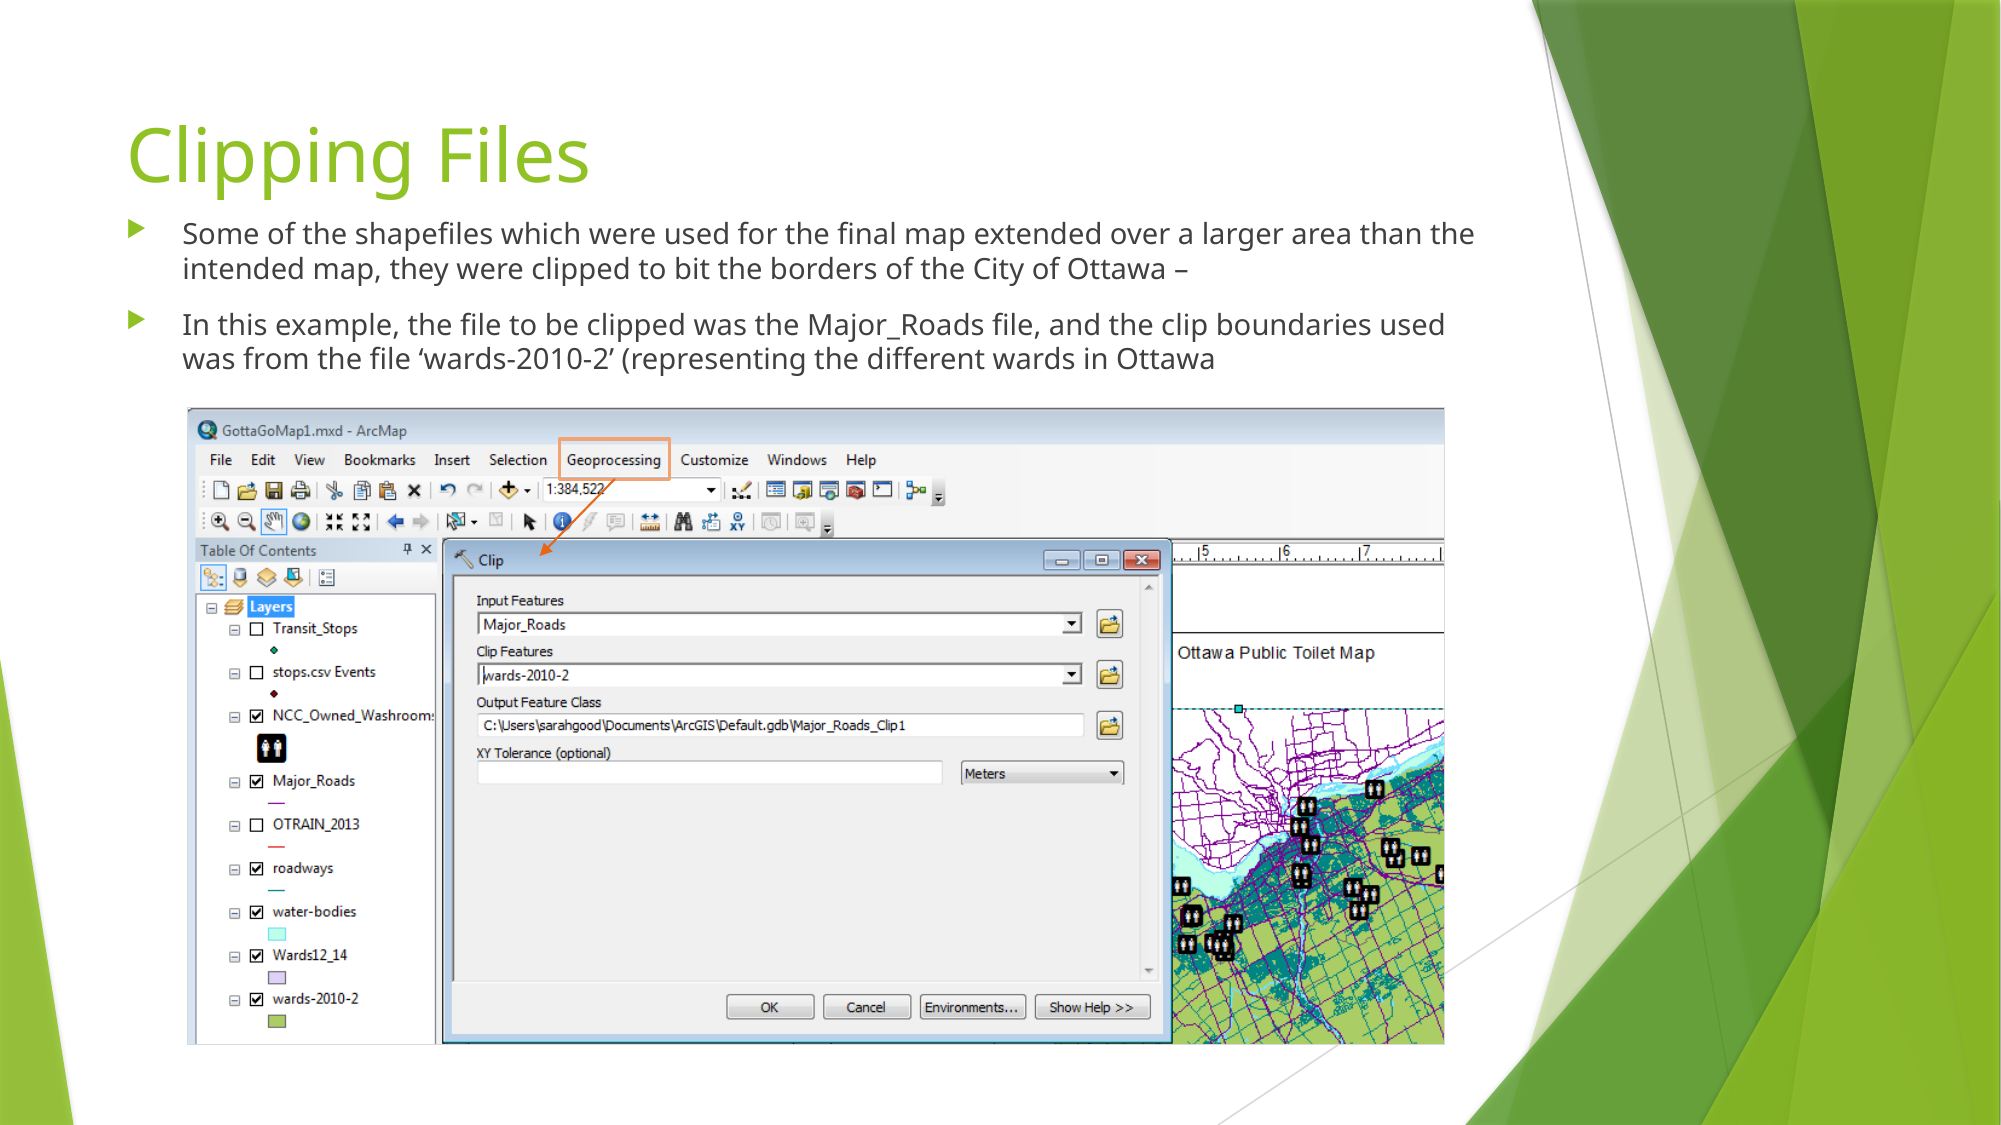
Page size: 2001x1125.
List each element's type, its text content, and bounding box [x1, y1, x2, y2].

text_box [539, 478, 616, 557]
picture [187, 406, 1445, 1045]
title Clipping Files [111, 99, 1522, 207]
list Some of the shapefiles which were used for the final map extended over a larger area than the intended map, they were clipped to bit the borders of the City of Ottawa – In this example, the file to be clipped was the Major_Roads file, and the clip boundaries used was from the file ‘wards-2010-2’ (representing the different wards in Ottawa [111, 207, 1522, 389]
